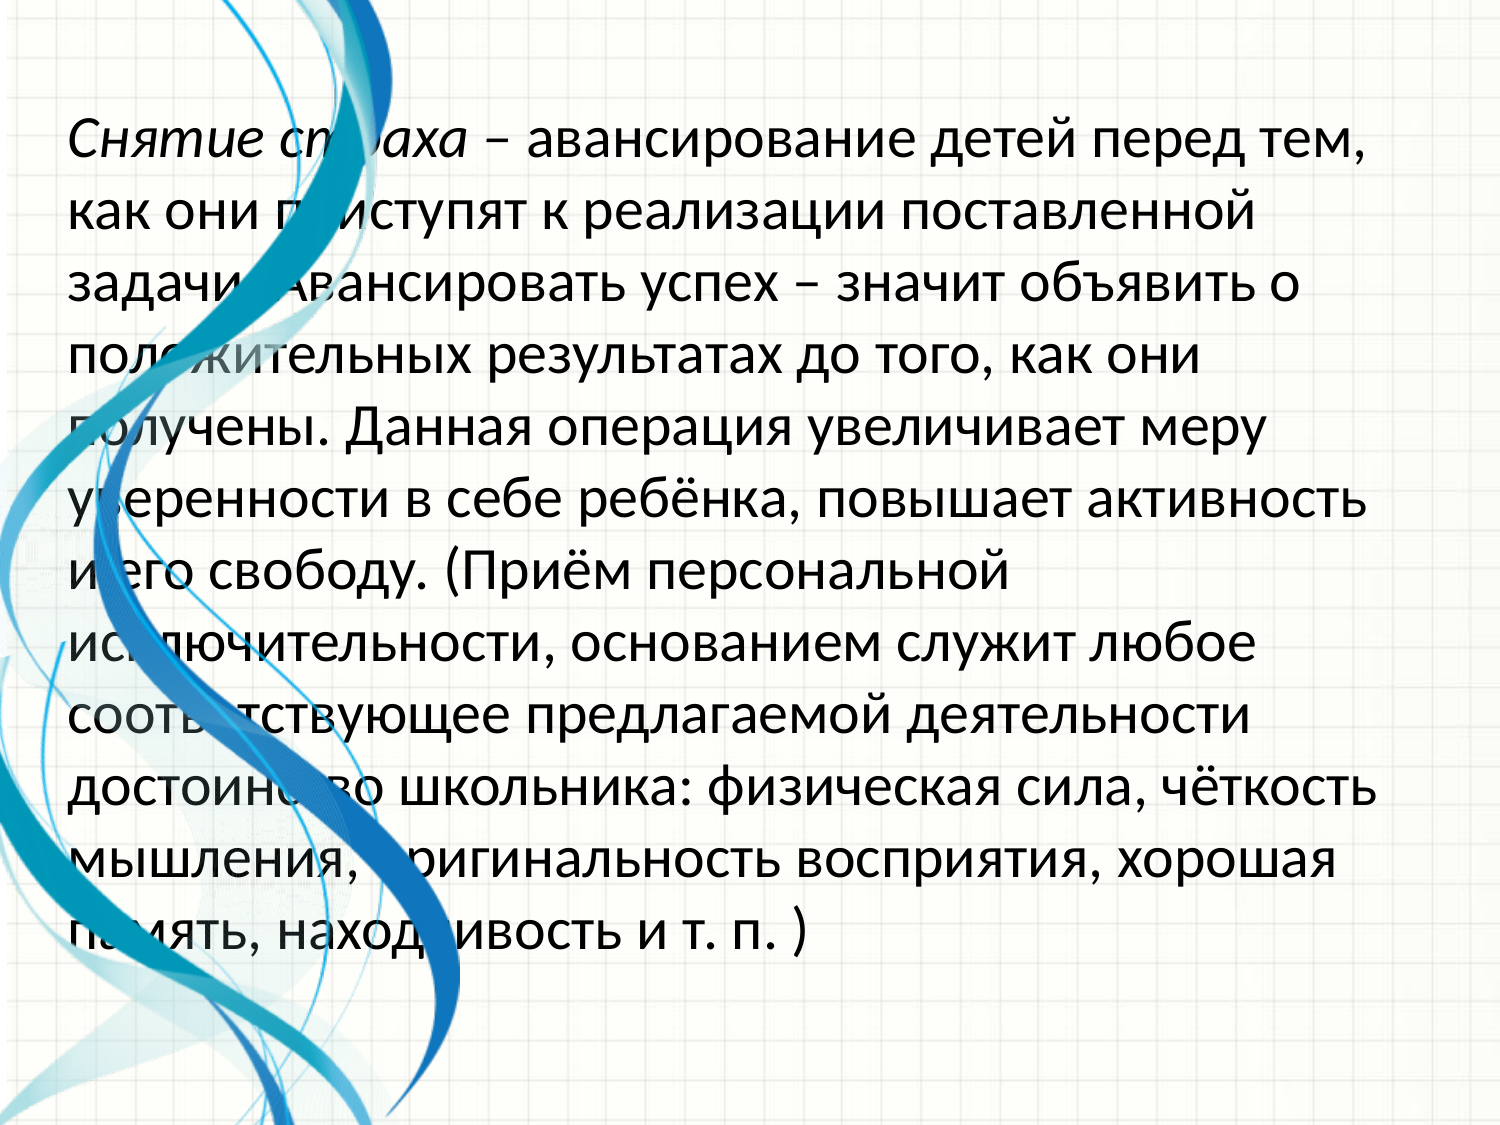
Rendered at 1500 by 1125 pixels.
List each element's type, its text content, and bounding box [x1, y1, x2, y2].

picture [0, 0, 1500, 1125]
text_box Снятие страха – авансирование детей перед тем, как они приступят к реализации поставленной задачи. Авансировать успех – значит объявить о положительных результатах до того, как они получены. Данная операция увеличивает меру уверенности в себе ребёнка, повышает активность и его свободу. (Приём персональной исключительности, основанием служит любое соответствующее предлагаемой деятельности достоинство школьника: физическая сила, чёткость мышления, оригинальность восприятия, хорошая память, находчивость и т. п. ) [468, 90, 1400, 1013]
